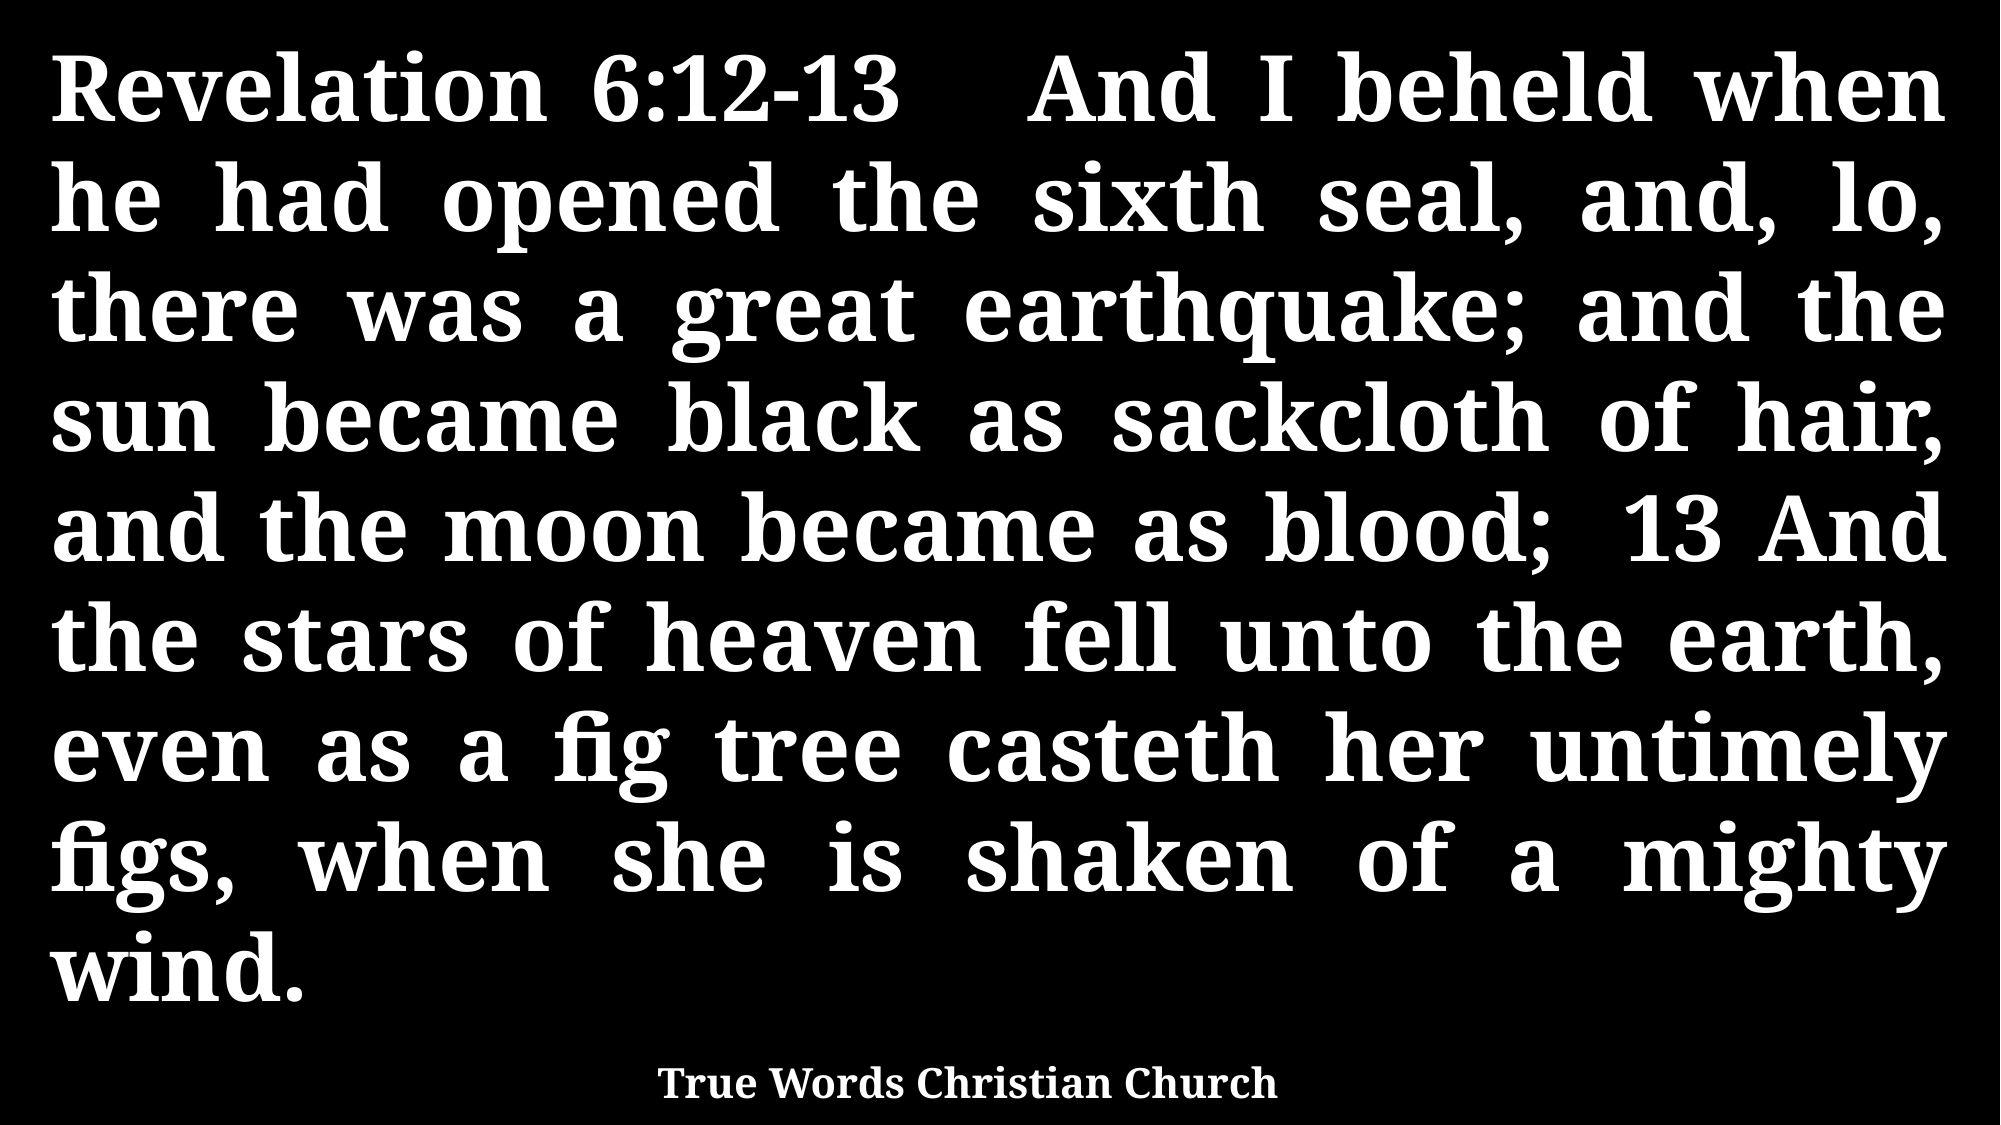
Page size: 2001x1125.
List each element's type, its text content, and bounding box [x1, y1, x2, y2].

text_box Revelation 6:12-13 And I beheld when he had opened the sixth seal, and, lo, there was a great earthquake; and the sun became black as sackcloth of hair, and the moon became as blood; 13 And the stars of heaven fell unto the earth, even as a fig tree casteth her untimely figs, when she is shaken of a mighty wind. [35, 22, 1965, 1027]
text_box True Words Christian Church [642, 1049, 1294, 1114]
